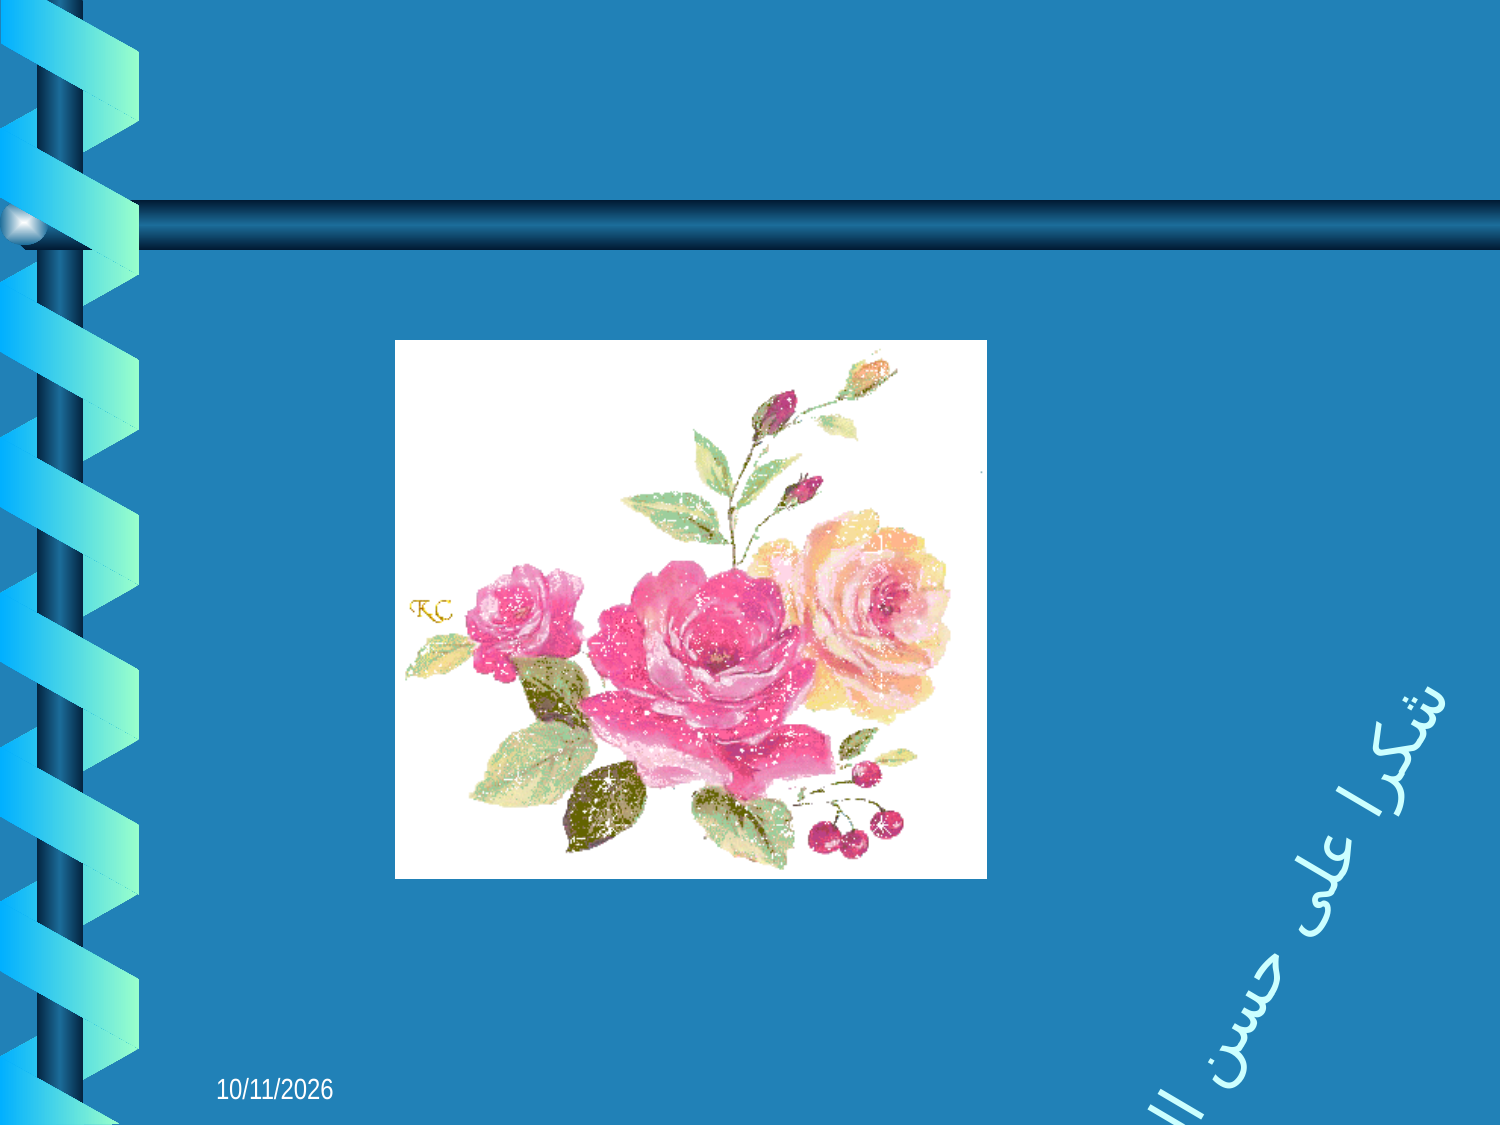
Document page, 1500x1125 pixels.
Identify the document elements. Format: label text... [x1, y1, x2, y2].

title شكرا على حسن المتابعة [1033, 608, 1478, 1125]
picture [395, 340, 987, 879]
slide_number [200, 1062, 514, 1101]
